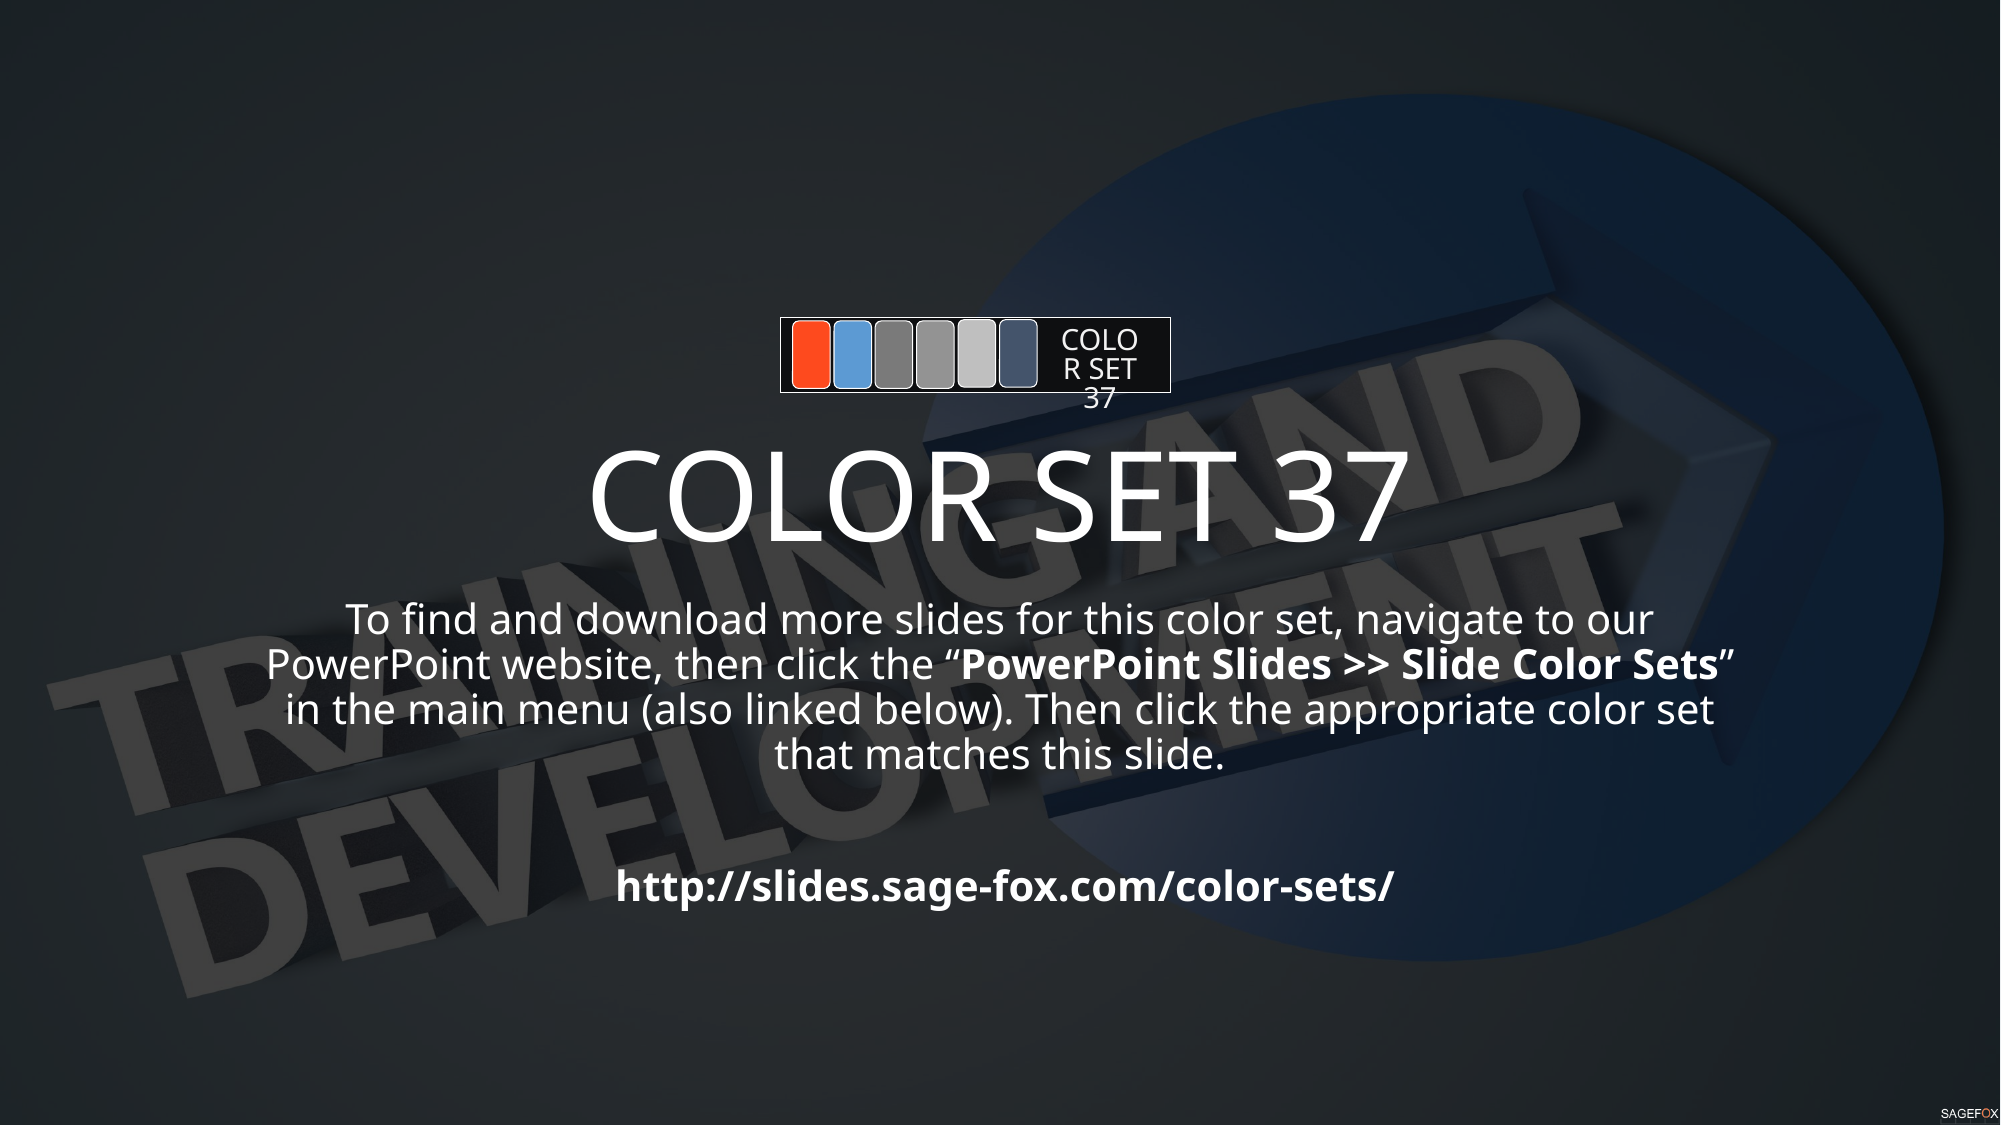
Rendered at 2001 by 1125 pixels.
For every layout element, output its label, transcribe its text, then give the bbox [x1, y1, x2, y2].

title COLOR SET 37 [249, 184, 1750, 576]
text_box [780, 317, 1171, 395]
subtitle To find and download more slides for this color set, navigate to our PowerPoint website, then click the “PowerPoint Slides >> Slide Color Sets” in the main menu (also linked below). Then click the appropriate color set that matches this slide. http://slides.sage-fox.com/color-sets/ [249, 590, 1750, 863]
picture [0, 0, 2001, 1125]
